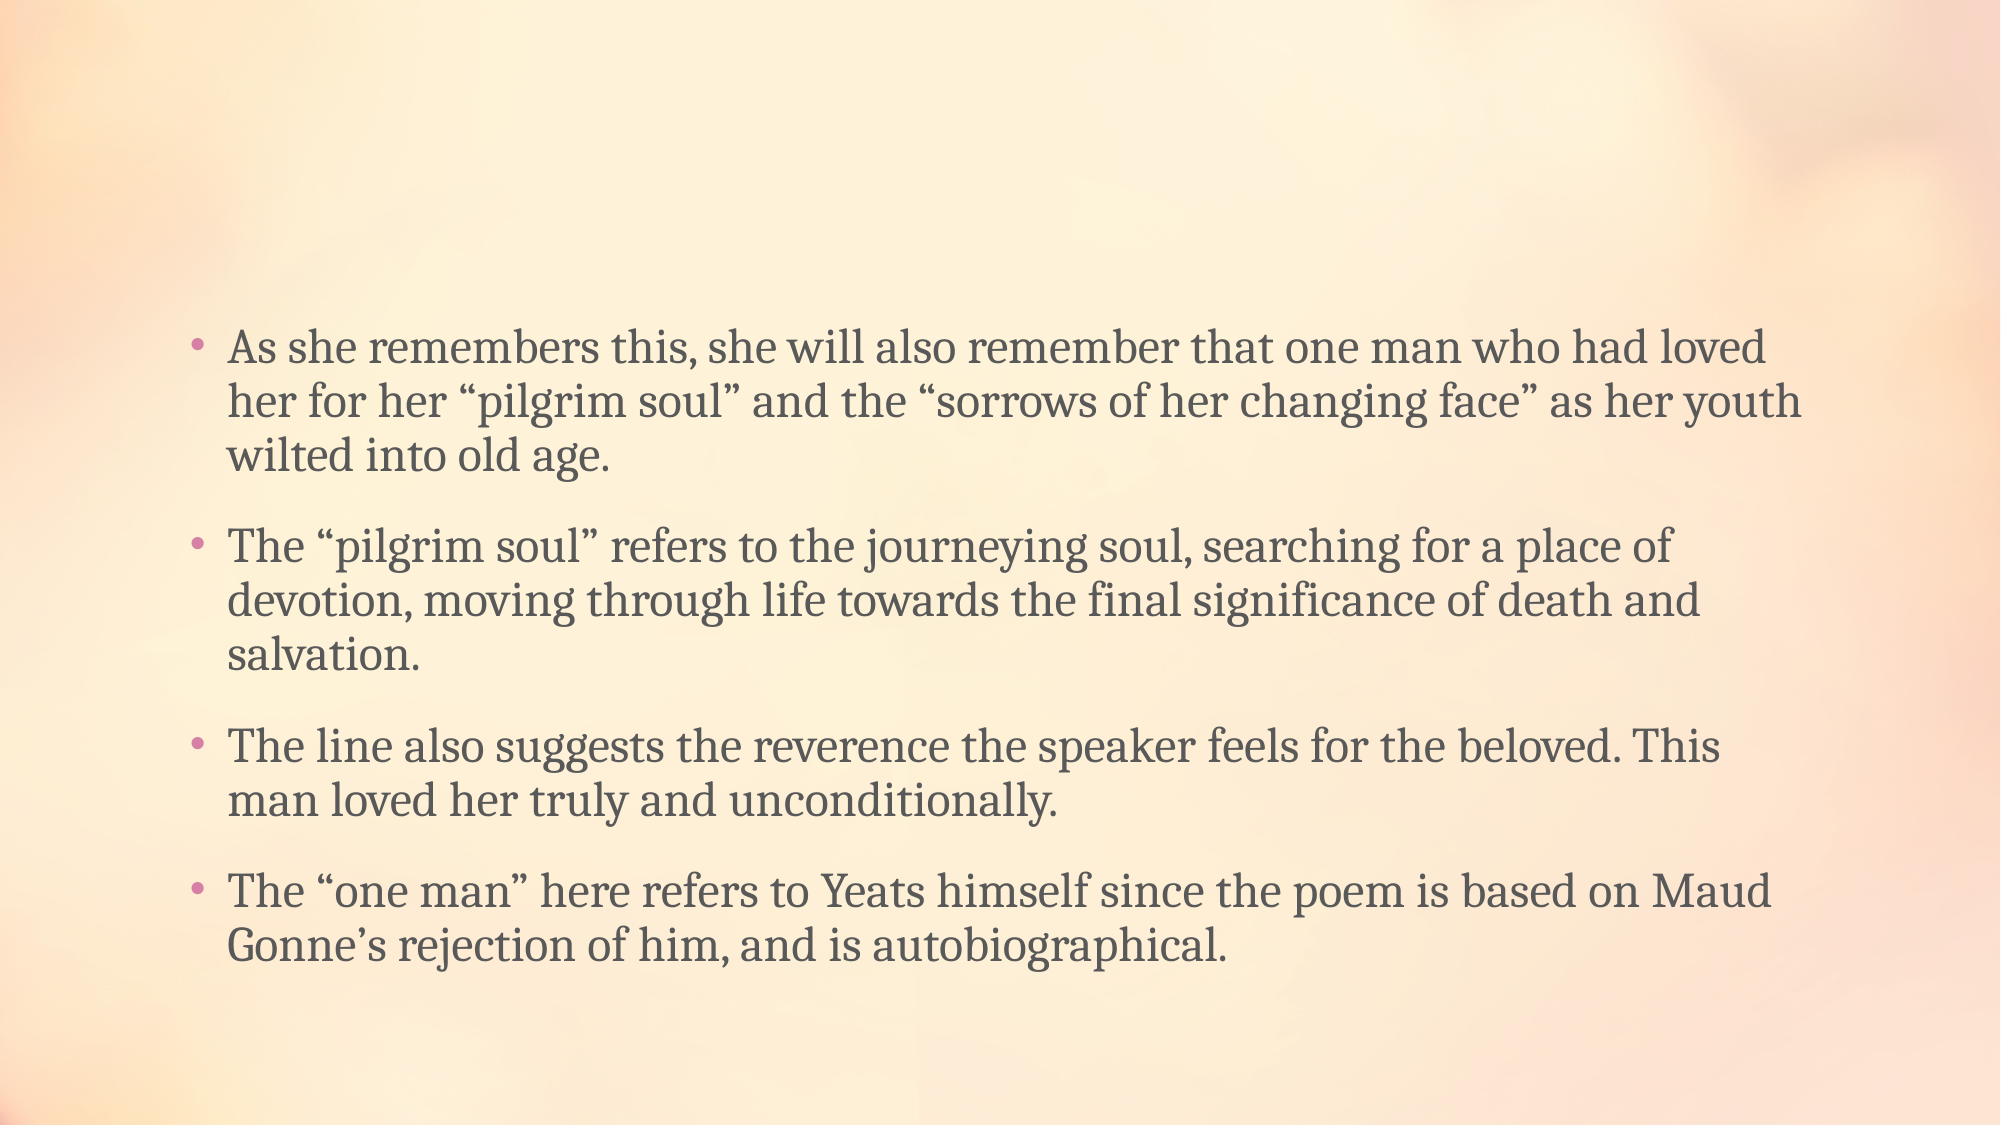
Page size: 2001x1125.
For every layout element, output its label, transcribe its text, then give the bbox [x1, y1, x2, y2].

picture [0, 0, 2001, 1125]
list As she remembers this, she will also remember that one man who had loved her for her “pilgrim soul” and the “sorrows of her changing face” as her youth wilted into old age. The “pilgrim soul” refers to the journeying soul, searching for a place of devotion, moving through life towards the final significance of death and salvation. The line also suggests the reverence the speaker feels for the beloved. This man loved her truly and unconditionally. The “one man” here refers to Yeats himself since the poem is based on Maud Gonne’s rejection of him, and is autobiographical. [174, 312, 1825, 1013]
